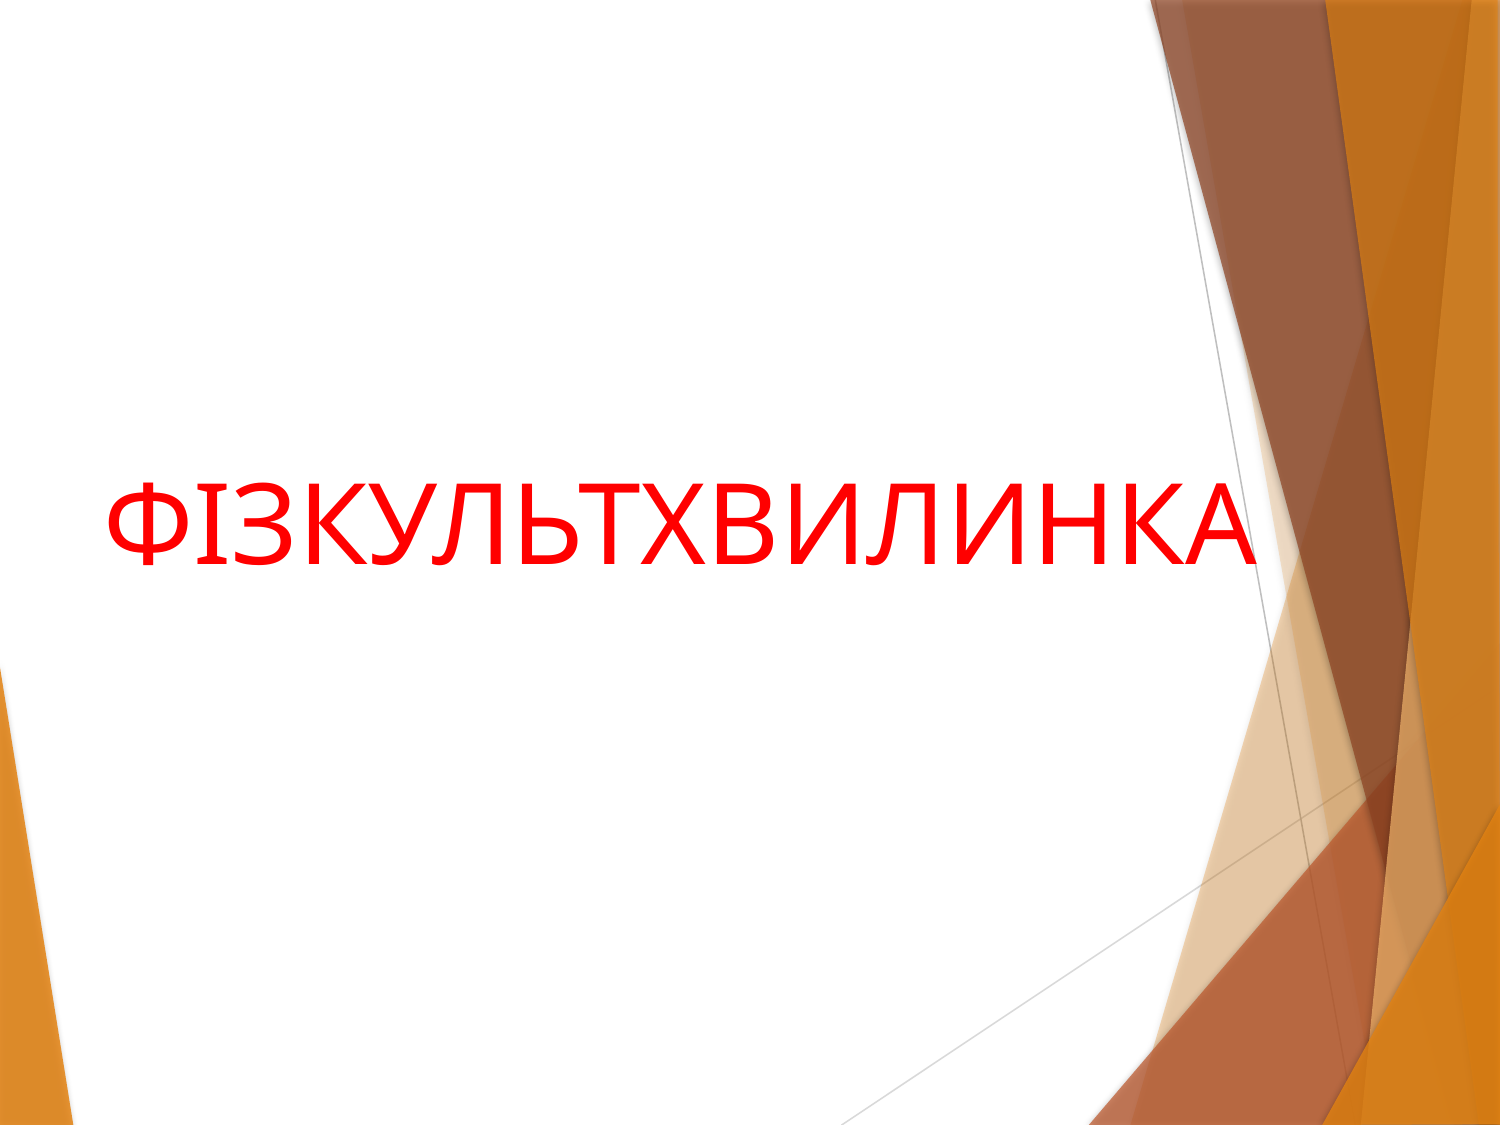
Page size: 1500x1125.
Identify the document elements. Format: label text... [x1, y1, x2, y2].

text_box ФІЗКУЛЬТХВИЛИНКА [88, 444, 1387, 595]
